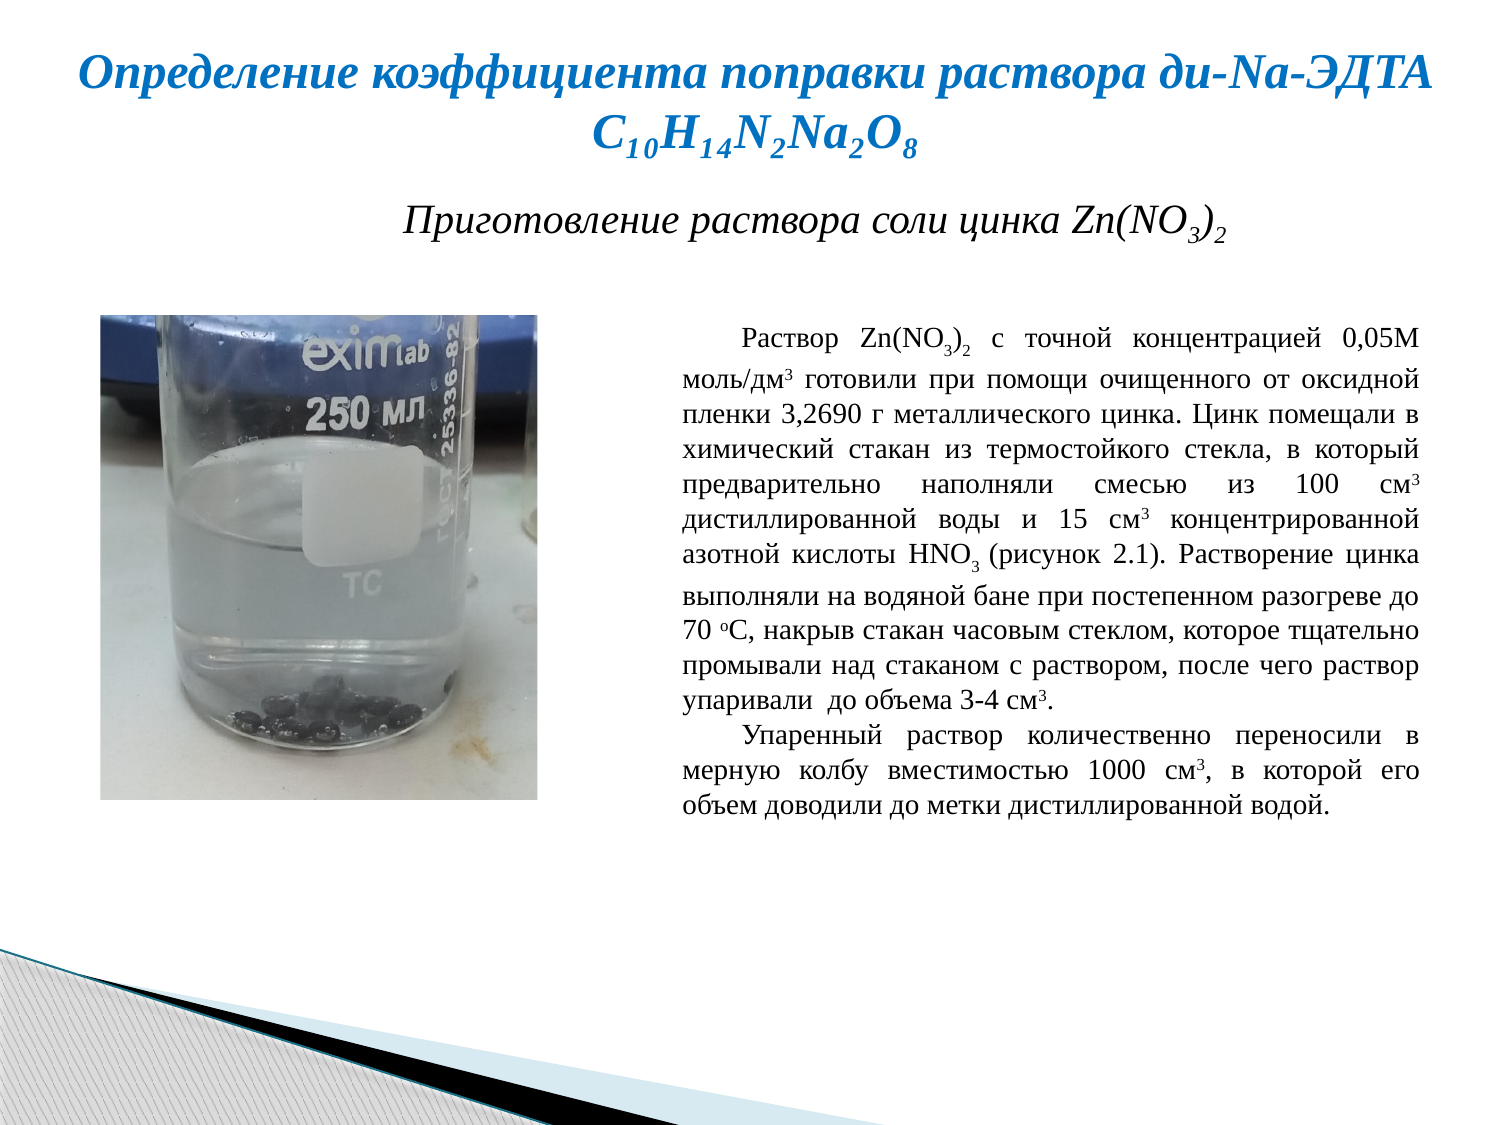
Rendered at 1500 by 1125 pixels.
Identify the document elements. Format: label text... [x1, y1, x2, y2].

text_box Приготовление раствора соли цинка Zn(NO3)2 [348, 184, 1282, 257]
text_box Раствор Zn(NO3)2 с точной концентрацией 0,05М моль/дм3 готовили при помощи очищенного от оксидной пленки 3,2690 г металлического цинка. Цинк помещали в химический стакан из термостойкого стекла, в который предварительно наполняли смесью из 100 см3 дистиллированной воды и 15 см3 концентрированной азотной кислоты HNO3 (рисунок 2.1). Растворение цинка выполняли на водяной бане при постепенном разогреве до 70 оС, накрыв стакан часовым стеклом, которое тщательно промывали над стаканом с раствором, после чего раствор упаривали до объема 3-4 см3. Упаренный раствор количественно переносили в мерную колбу вместимостью 1000 см3, в которой его объем доводили до метки дистиллированной водой. [667, 310, 1436, 828]
text_box Определение коэффициента поправки раствора ди-Na-ЭДТА C₁₀H₁₄N₂Na₂O₈ [41, 30, 1471, 166]
picture [100, 315, 538, 800]
